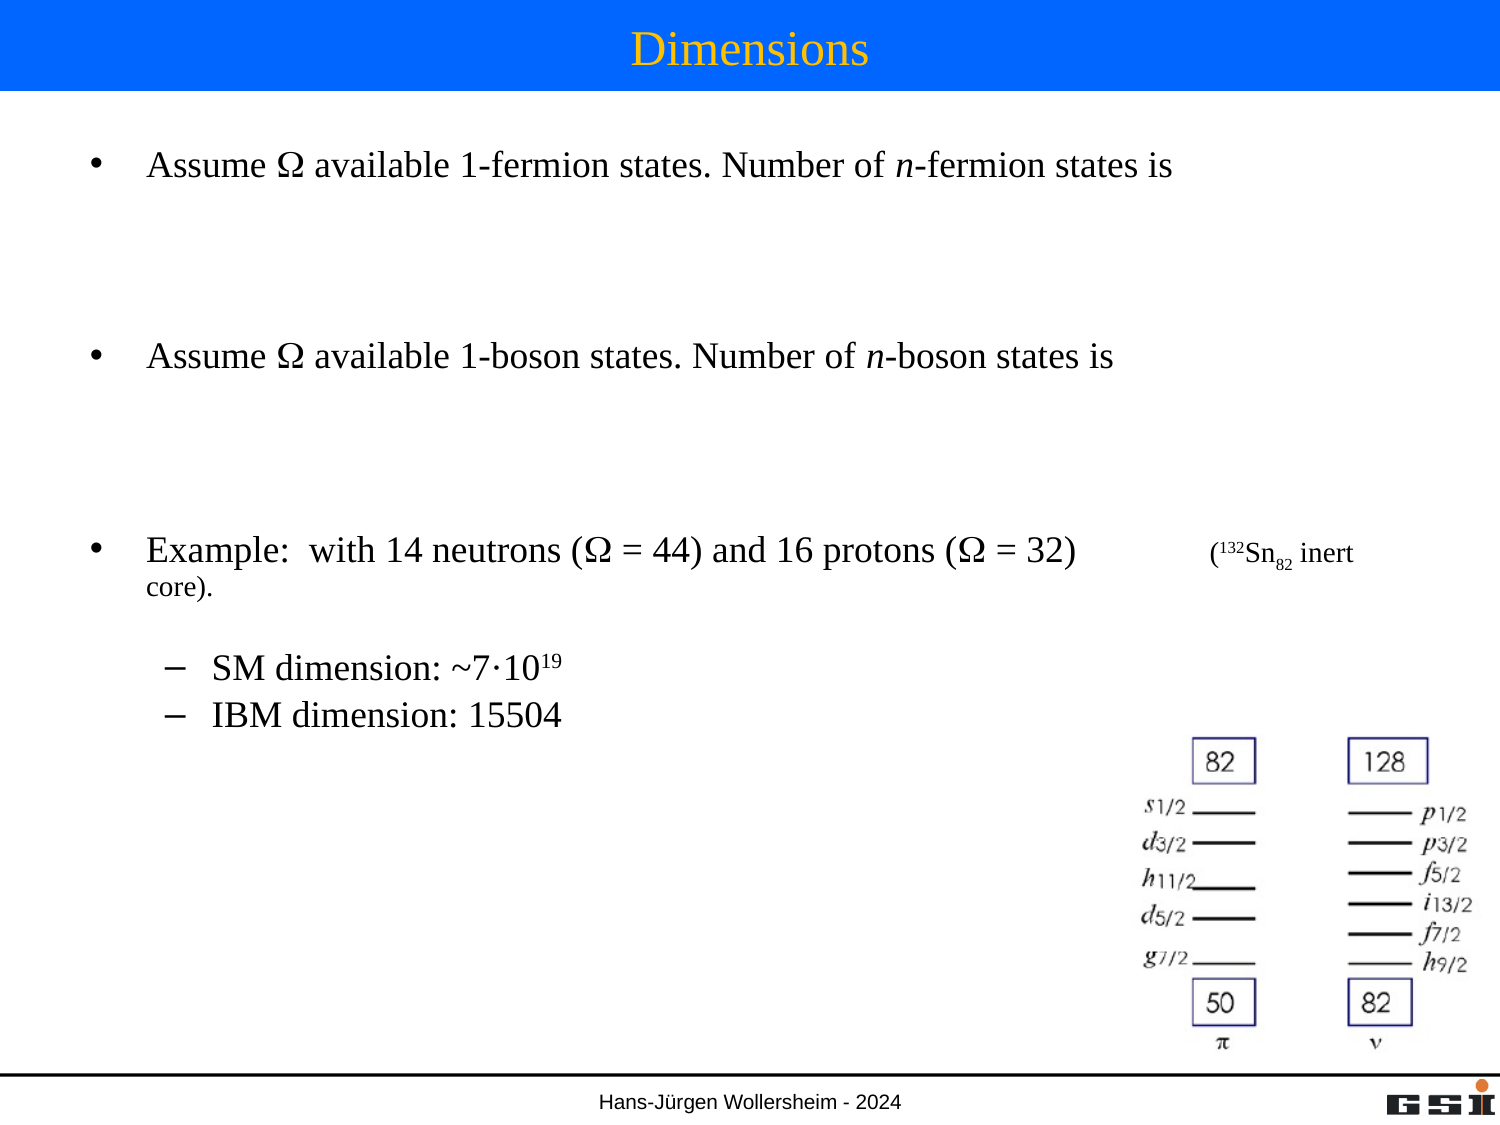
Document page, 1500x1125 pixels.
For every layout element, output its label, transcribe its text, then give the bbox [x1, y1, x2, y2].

picture [1121, 714, 1490, 1066]
picture [1387, 1079, 1495, 1115]
title Dimensions [0, 0, 1500, 91]
